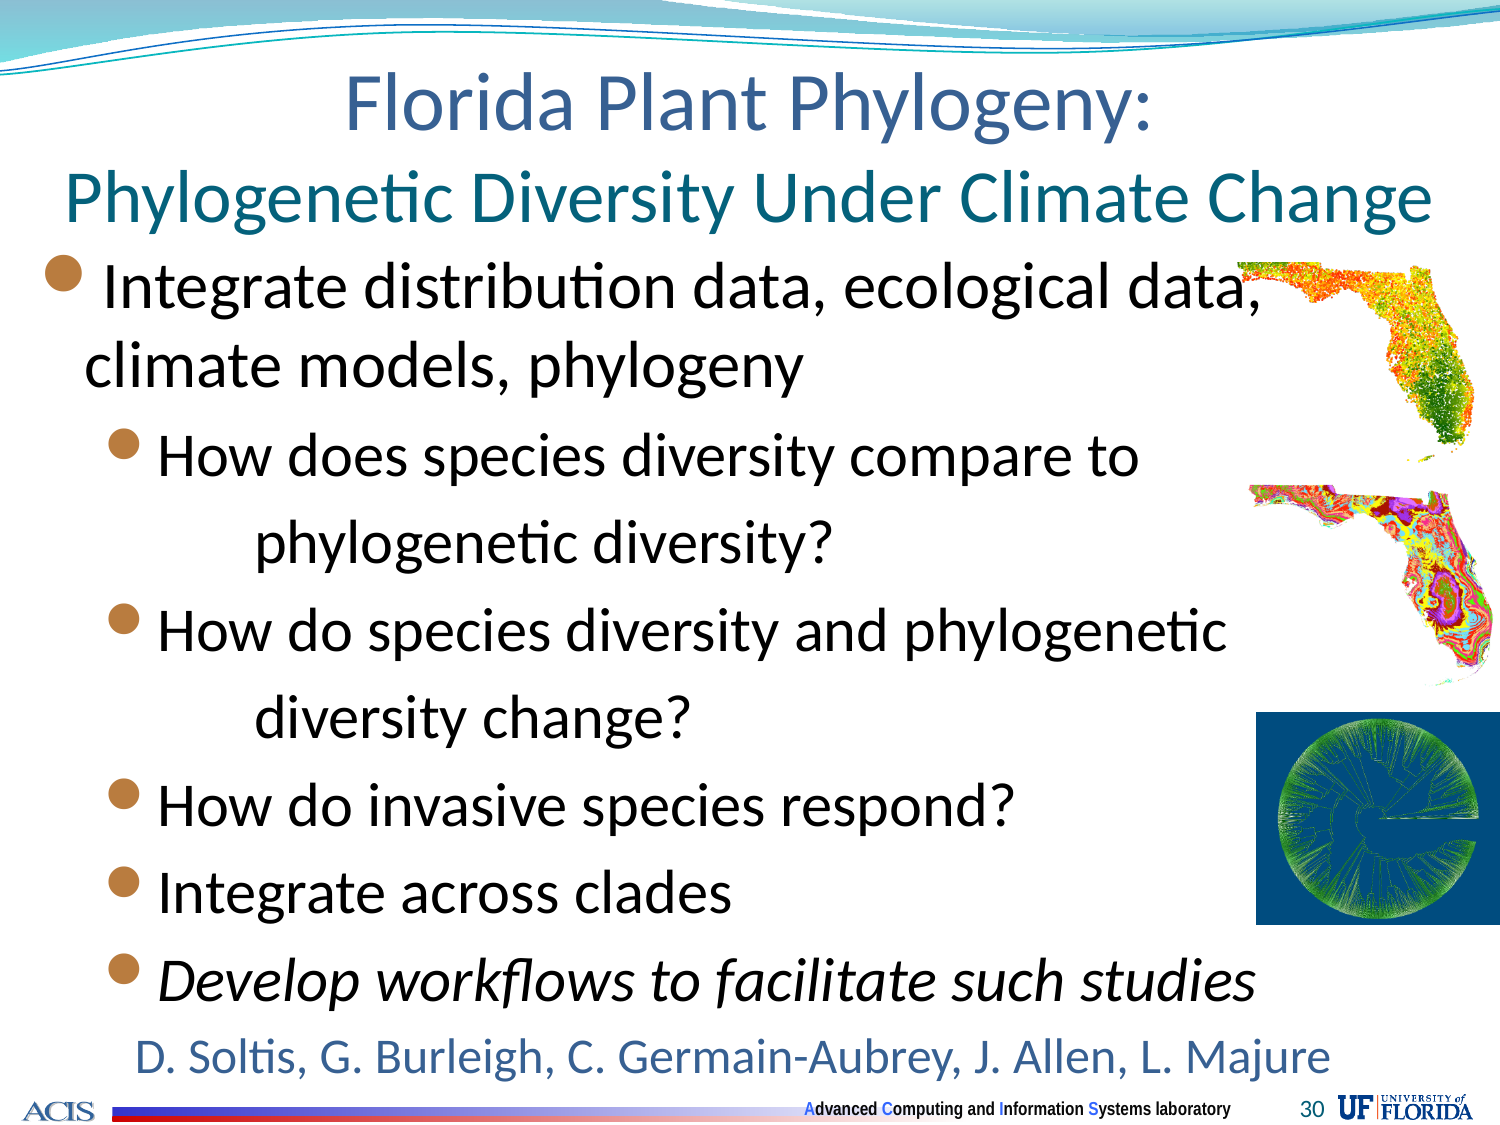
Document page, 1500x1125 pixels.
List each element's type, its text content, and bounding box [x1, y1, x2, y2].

list Integrate distribution data, ecological data, climate models, phylogeny How does species diversity compare to phylogenetic diversity? How do species diversity and phylogenetic diversity change? How do invasive species respond? Integrate across clades Develop workflows to facilitate such studies D. Soltis, G. Burleigh, C. Germain-Aubrey, J. Allen, L. Majure [24, 233, 1438, 1091]
picture [20, 1101, 95, 1122]
slide_number 30 [1250, 1091, 1325, 1123]
picture [1255, 712, 1500, 926]
picture [1241, 474, 1500, 690]
picture [1234, 262, 1478, 464]
picture [1338, 1094, 1473, 1121]
title Florida Plant Phylogeny: Phylogenetic Diversity Under Climate Change [0, 87, 1500, 238]
